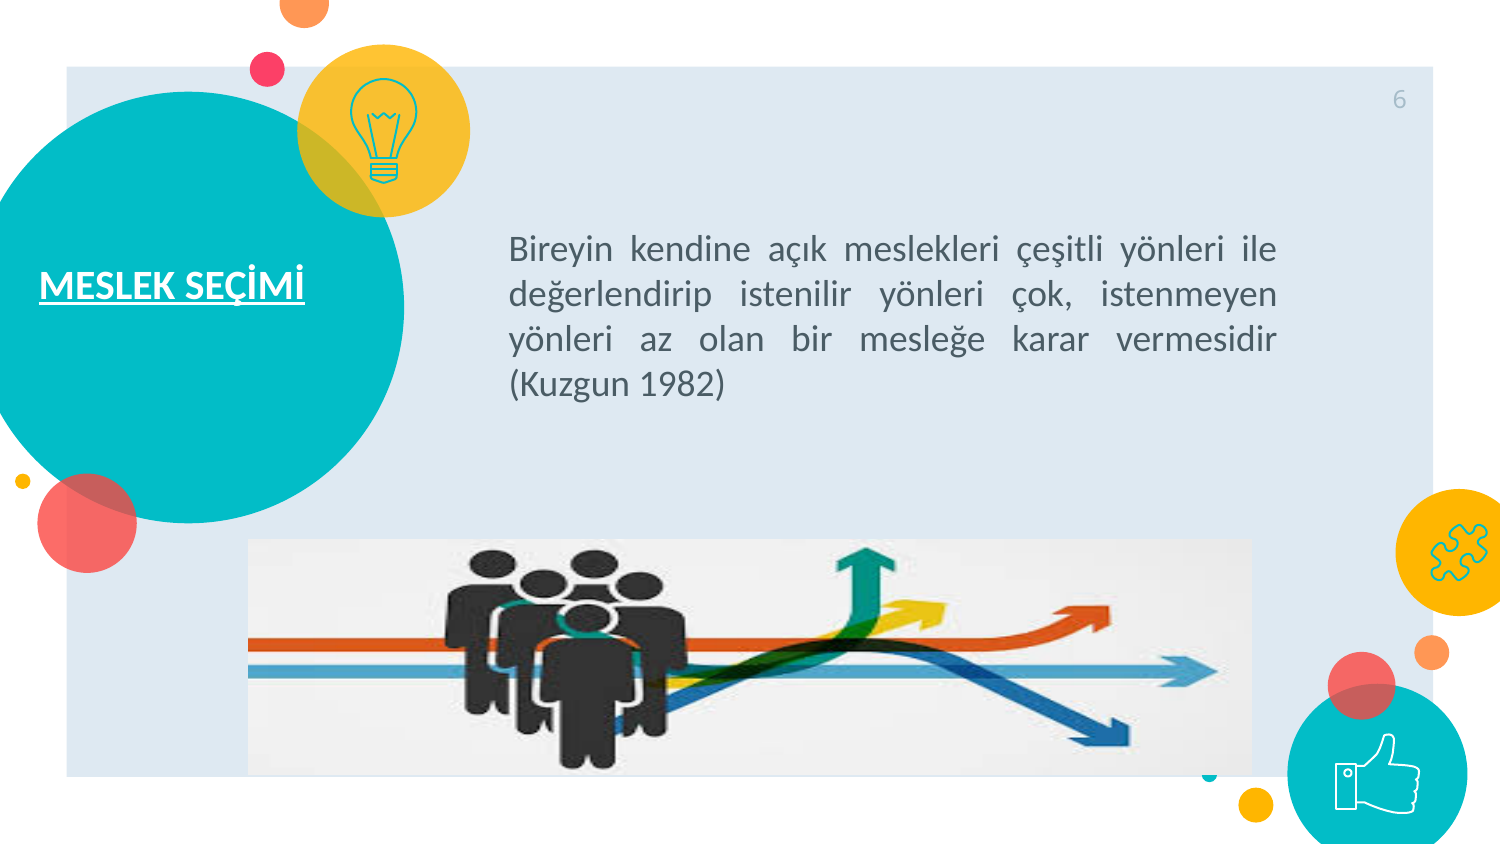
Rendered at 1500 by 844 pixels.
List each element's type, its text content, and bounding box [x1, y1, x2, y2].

slide_number 6 [1331, 68, 1422, 134]
list Bireyin kendine açık meslekleri çeşitli yönleri ile değerlendirip istenilir yönleri çok, istenmeyen yönleri az olan bir mesleğe karar vermesidir (Kuzgun 1982) [493, 209, 1294, 623]
title MESLEK SEÇİMİ [23, 91, 491, 524]
picture [248, 539, 1252, 776]
